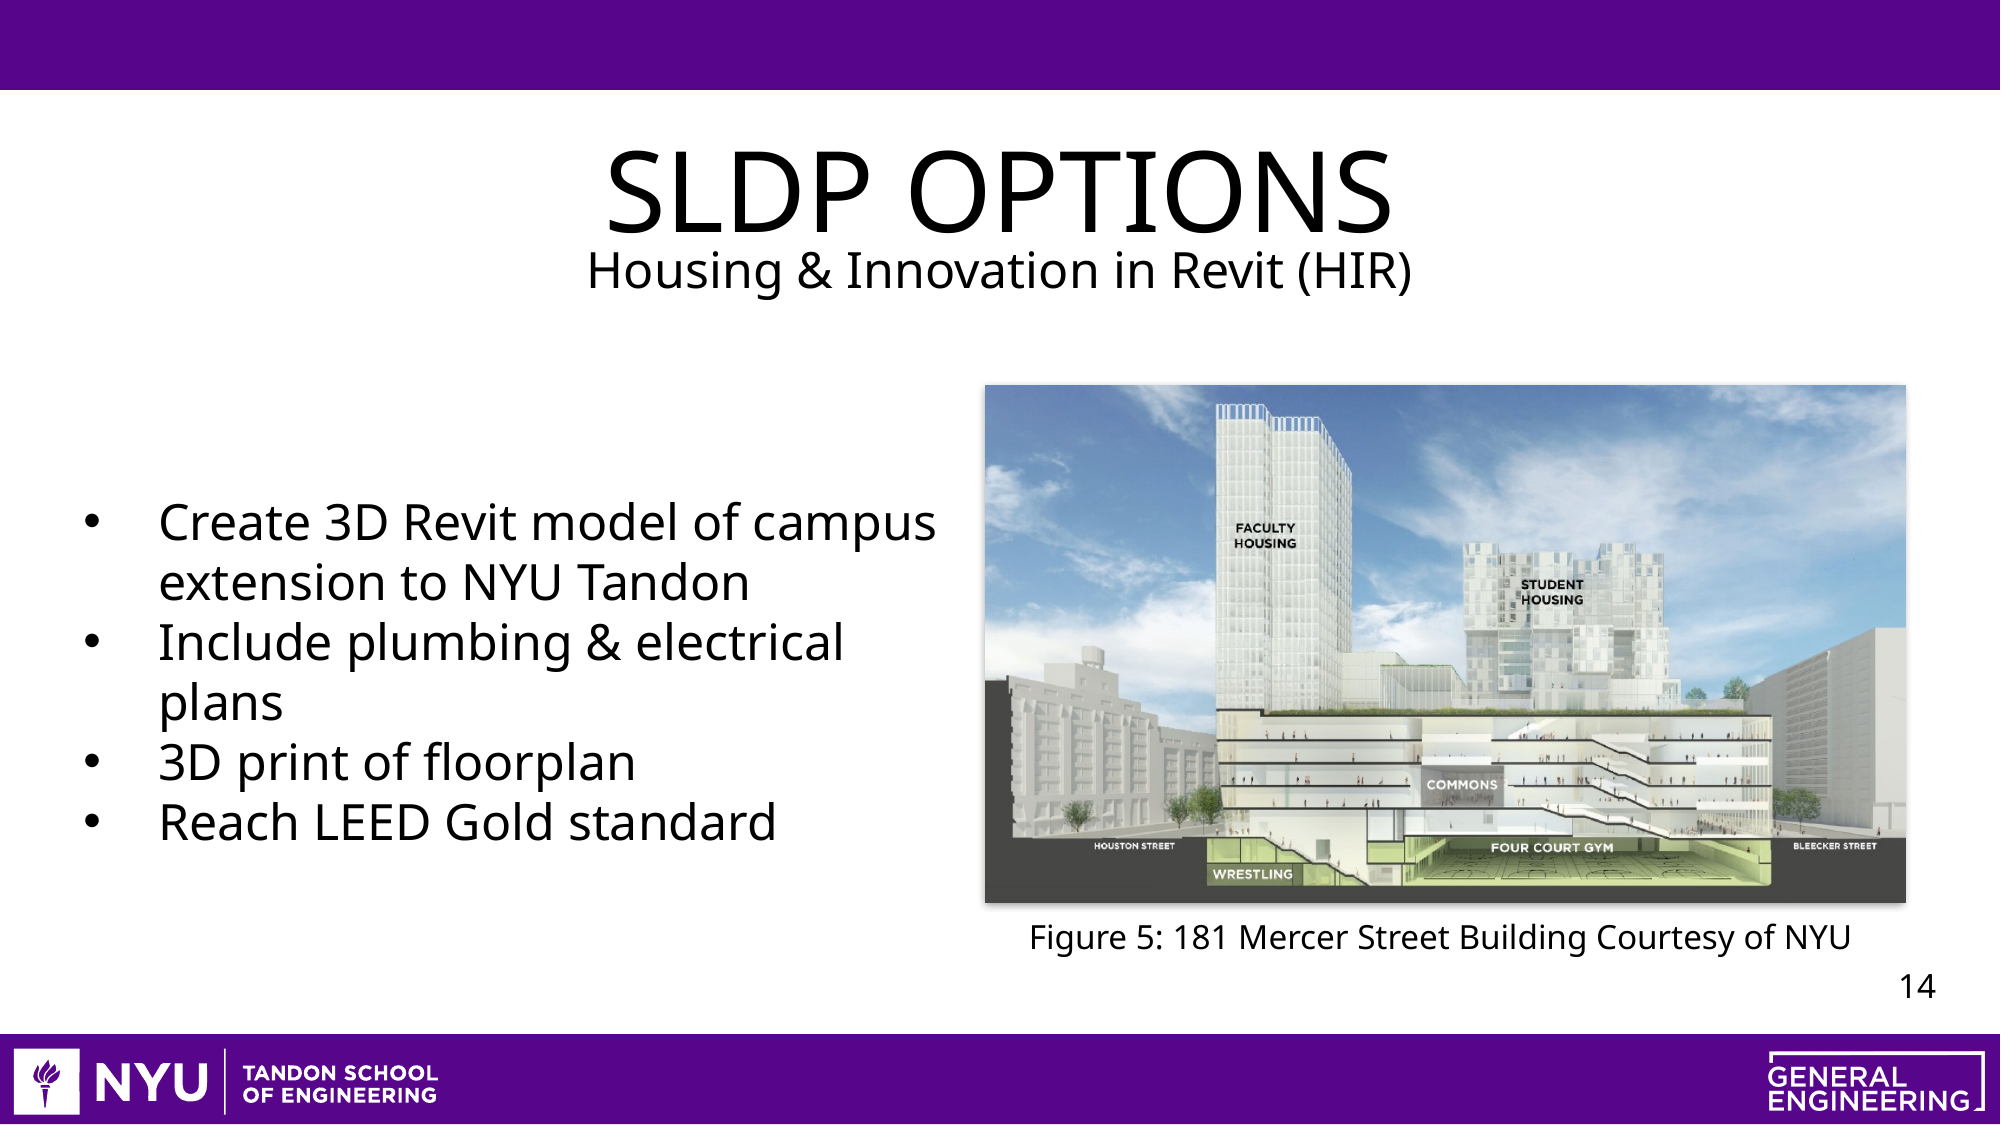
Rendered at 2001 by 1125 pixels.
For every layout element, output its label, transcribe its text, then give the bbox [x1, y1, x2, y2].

text_box [0, 1033, 2000, 1125]
text_box Figure 5: 181 Mercer Street Building Courtesy of NYU [1014, 911, 1877, 964]
text_box Housing & Innovation in Revit (HIR) [571, 231, 1429, 307]
text_box [0, 0, 2000, 91]
text_box SLDP OPTIONS [92, 106, 1908, 265]
picture [13, 1048, 438, 1115]
text_box Create 3D Revit model of campus extension to NYU Tandon Include plumbing & electrical plans 3D print of floorplan Reach LEED Gold standard [68, 483, 977, 859]
text_box 14 [1802, 958, 1951, 1013]
picture [985, 385, 1906, 903]
picture [1768, 1051, 1985, 1111]
